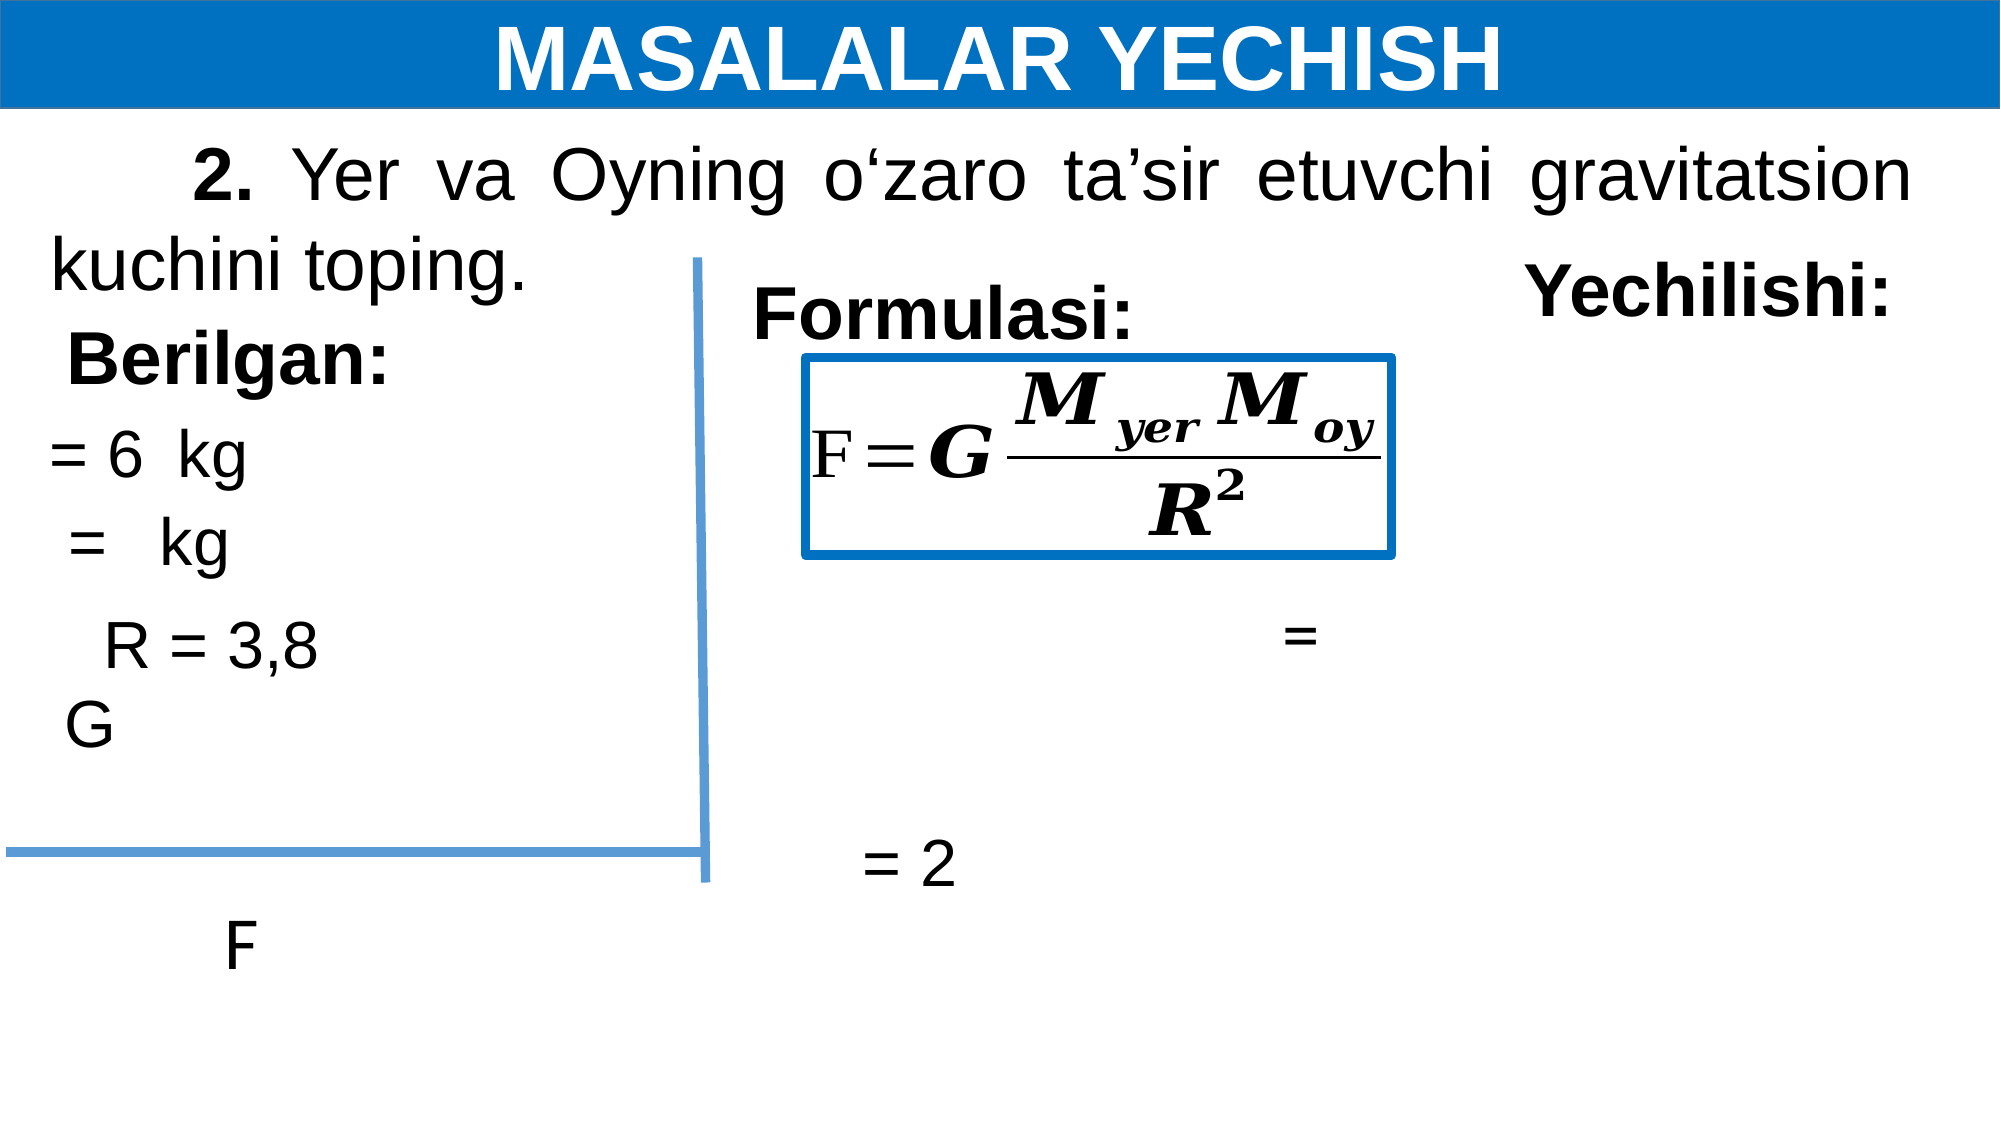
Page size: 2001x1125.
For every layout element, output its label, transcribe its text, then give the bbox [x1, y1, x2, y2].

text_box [697, 257, 706, 851]
text_box 2. Yer va Oyning o‘zaro ta’sir etuvchi gravitatsion kuchini toping. [35, 117, 1930, 313]
text_box Yechilishi: [1508, 234, 1910, 339]
text_box Berilgan: [51, 301, 407, 407]
text_box MASALALAR YECHISH [0, 0, 2000, 109]
text_box Formulasi: [738, 257, 1151, 363]
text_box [697, 853, 706, 883]
